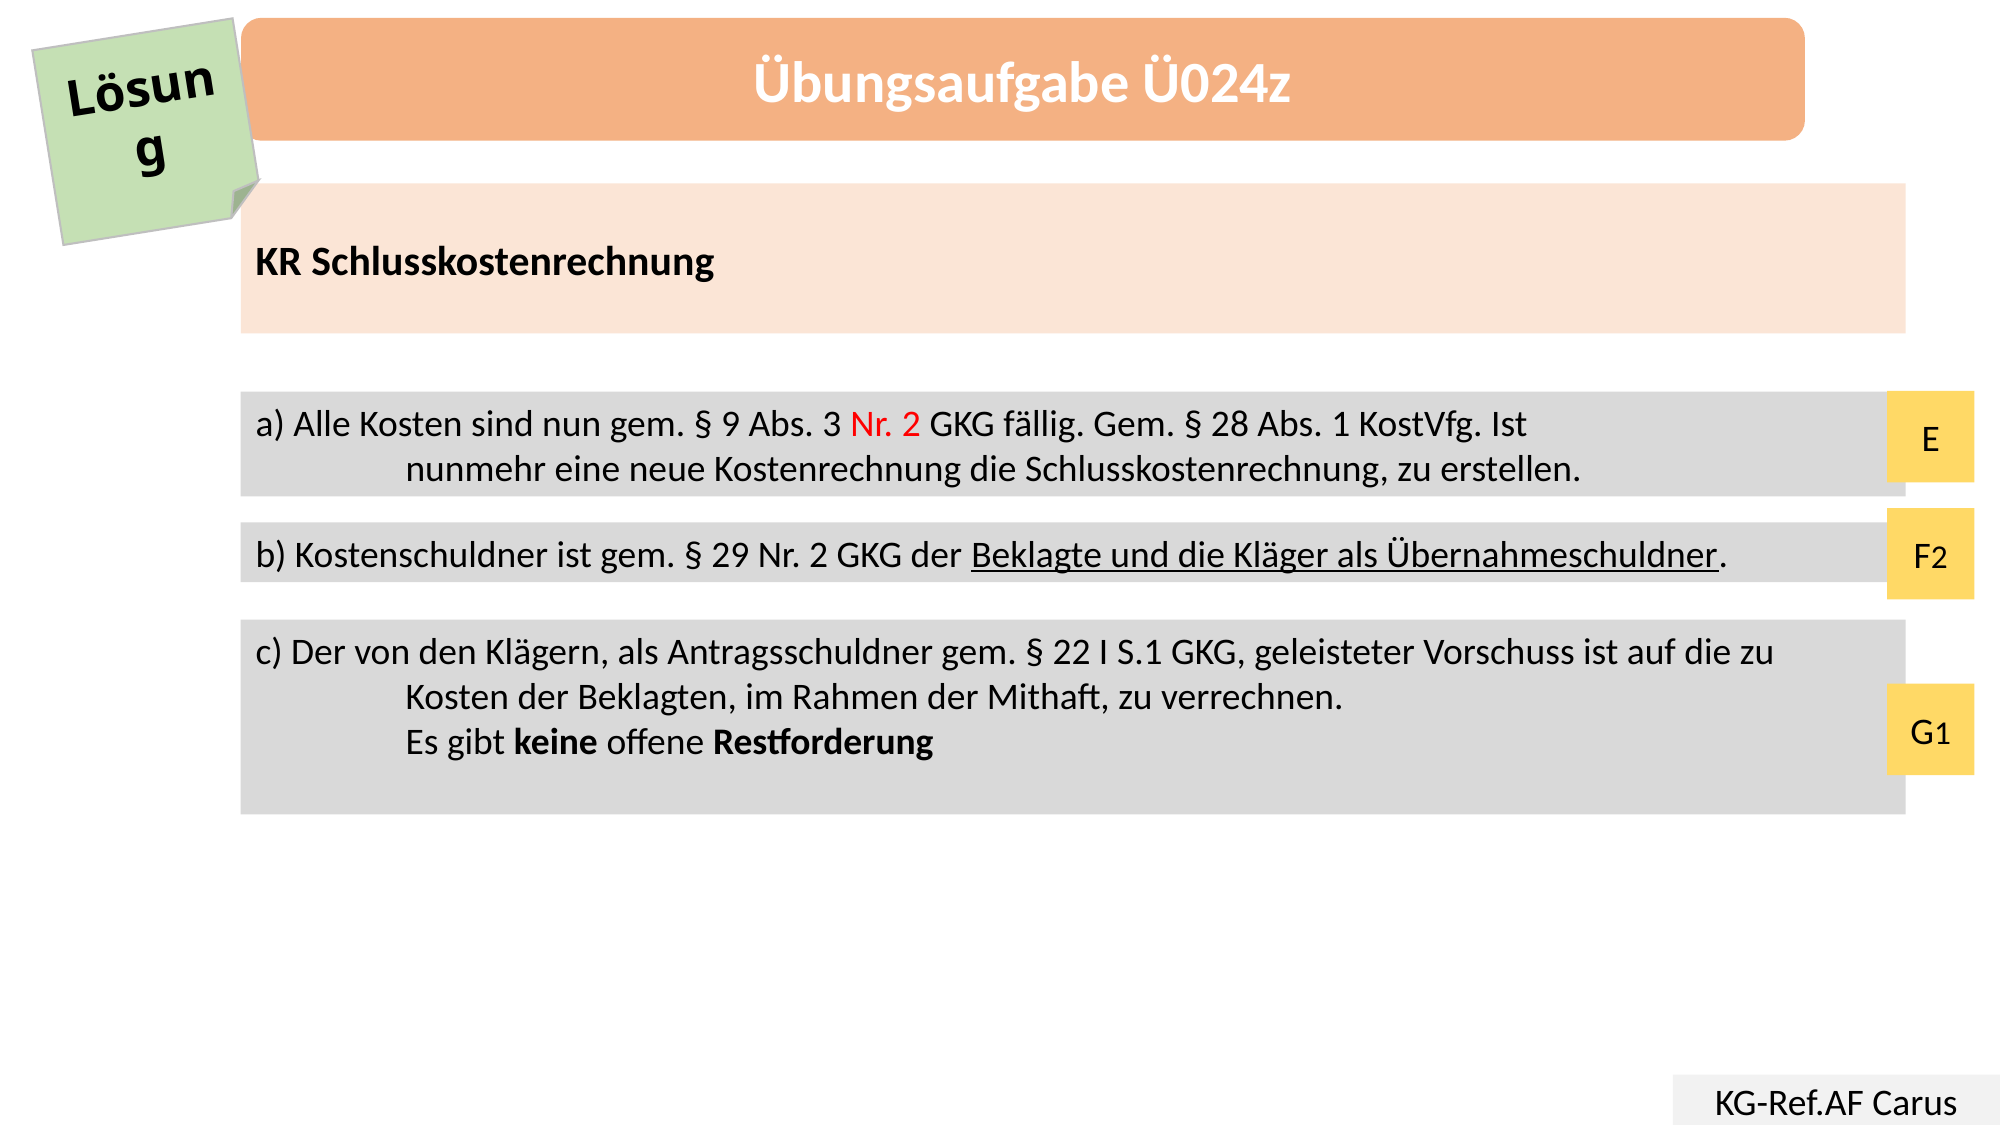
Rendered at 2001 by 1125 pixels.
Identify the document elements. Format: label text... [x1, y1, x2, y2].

text_box b) Kostenschuldner ist gem. § 29 Nr. 2 GKG der Beklagte und die Kläger als Übernahmeschuldner. [240, 522, 1886, 583]
text_box E [1886, 390, 1975, 483]
text_box G1 [1886, 683, 1975, 776]
text_box Lösung [31, 17, 262, 247]
text_box F2 [1886, 507, 1975, 600]
text_box Übungsaufgabe Ü024z [239, 16, 1806, 142]
text_box a) Alle Kosten sind nun gem. § 9 Abs. 3 Nr. 2 GKG fällig. Gem. § 28 Abs. 1 KostVfg. Ist nunmehr eine neue Kostenrechnung die Schlusskostenrechnung, zu erstellen. [240, 391, 1906, 497]
text_box KR Schlusskostenrechnung [240, 182, 1907, 334]
text_box c) Der von den Klägern, als Antragsschuldner gem. § 22 I S.1 GKG, geleisteter Vorschuss ist auf die zu Kosten der Beklagten, im Rahmen der Mithaft, zu verrechnen. Es gibt keine offene Restforderung [240, 619, 1906, 815]
text_box KG-Ref.AF Carus [1672, 1074, 2000, 1125]
